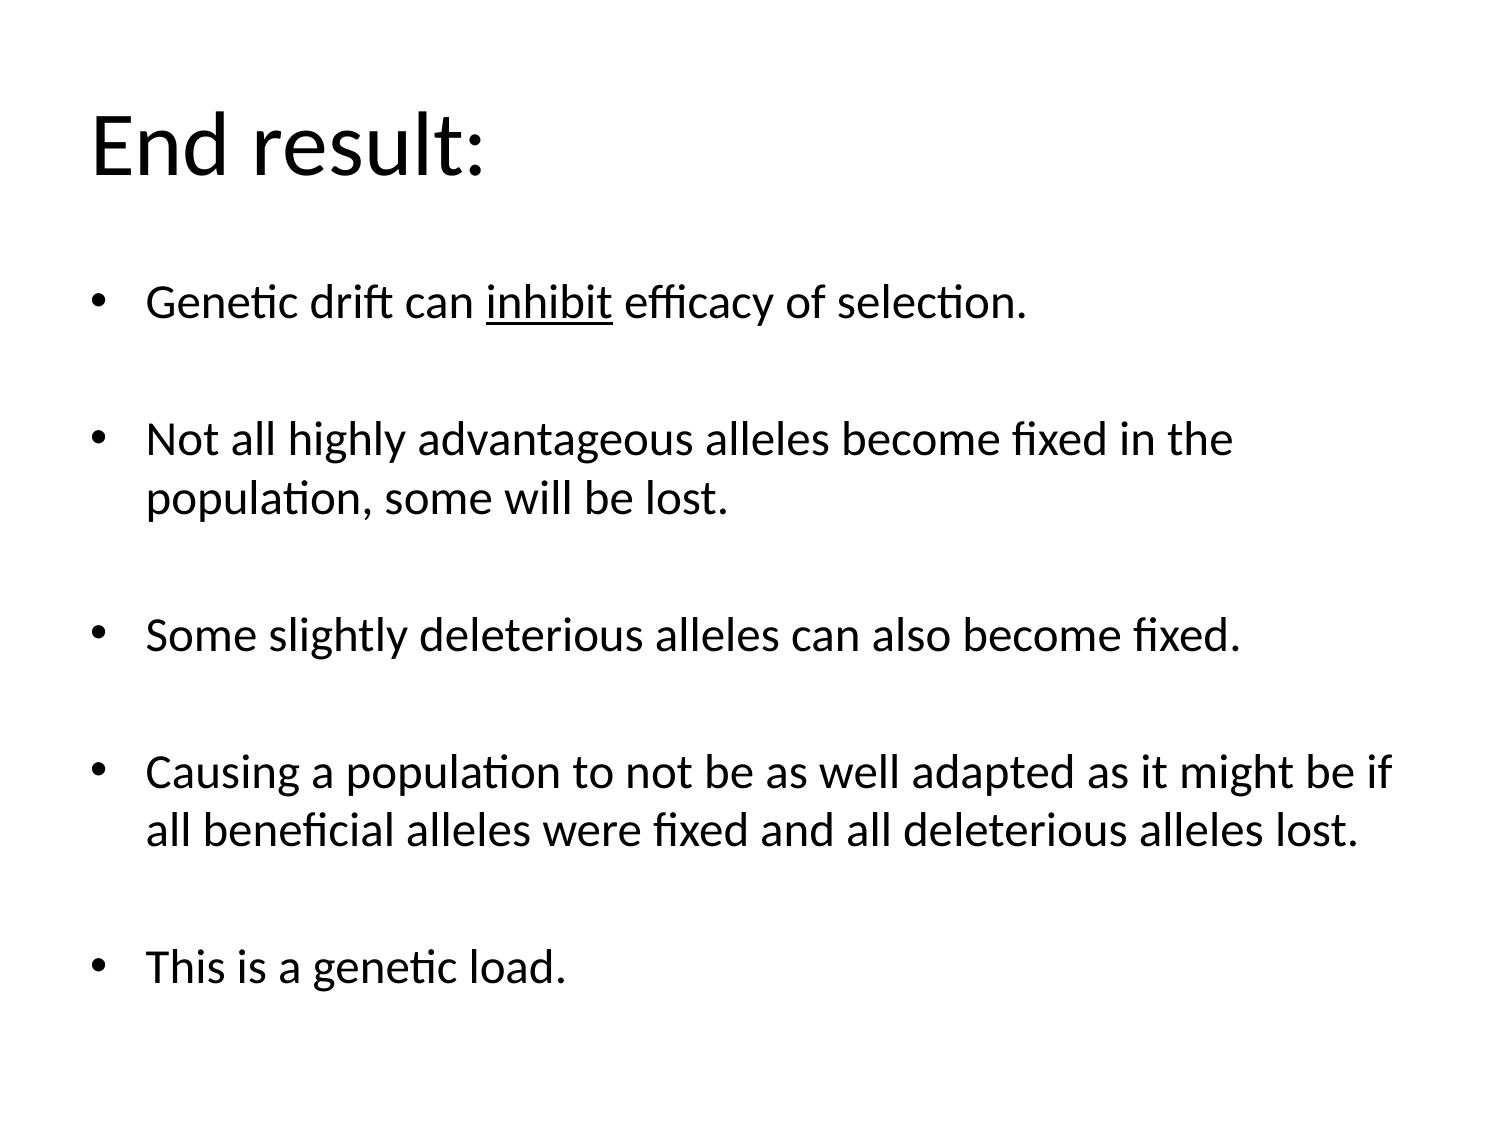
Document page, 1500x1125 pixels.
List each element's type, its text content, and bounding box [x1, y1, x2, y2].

list Genetic drift can inhibit efficacy of selection. Not all highly advantageous alleles become fixed in the population, some will be lost. Some slightly deleterious alleles can also become fixed. Causing a population to not be as well adapted as it might be if all beneficial alleles were fixed and all deleterious alleles lost. This is a genetic load. [75, 262, 1425, 1005]
title End result: [75, 45, 1425, 233]
